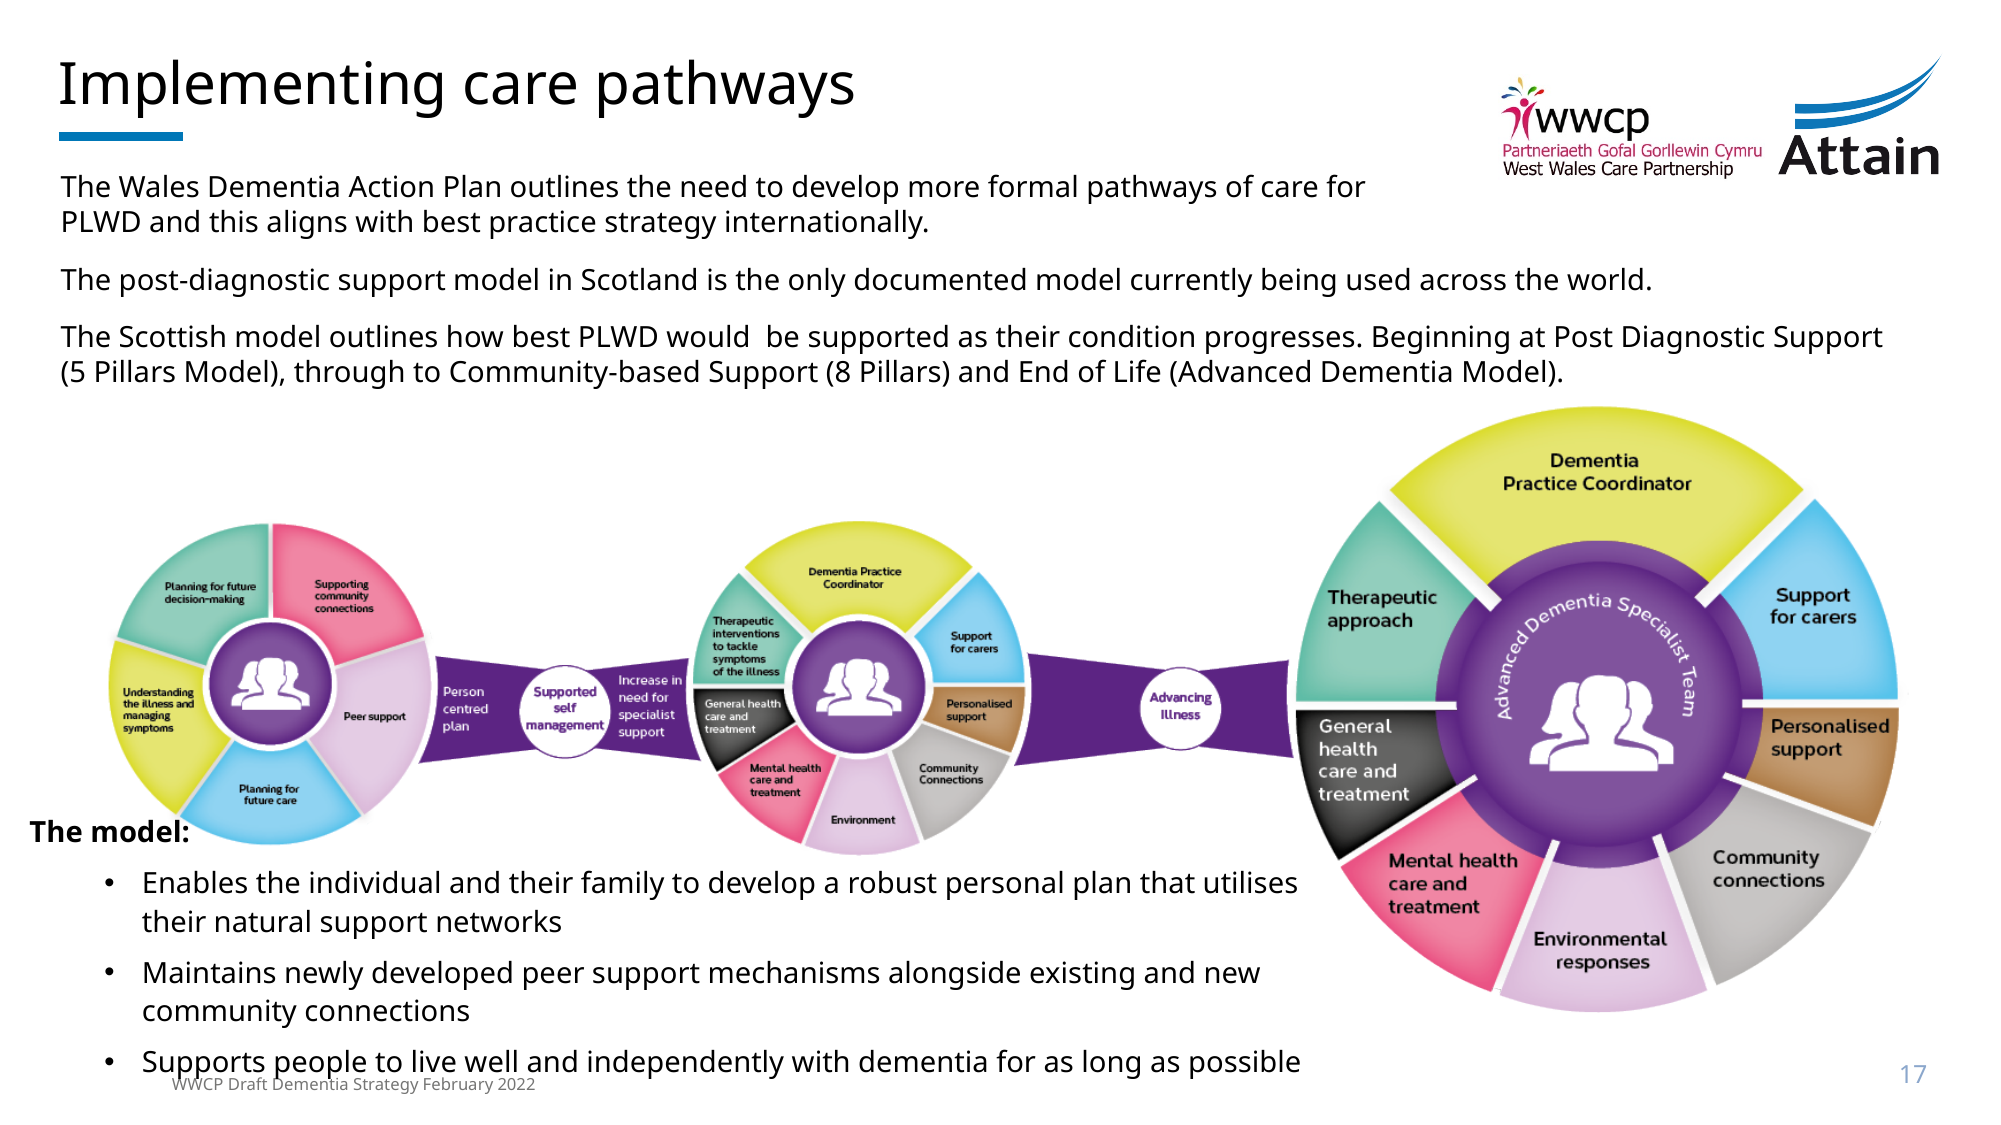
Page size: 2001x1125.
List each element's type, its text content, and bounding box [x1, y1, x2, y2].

text_box The Wales Dementia Action Plan outlines the need to develop more formal pathways of care for PLWD and this aligns with best practice strategy internationally. The post-diagnostic support model in Scotland is the only documented model currently being used across the world. The Scottish model outlines how best PLWD would be supported as their condition progresses. Beginning at Post Diagnostic Support (5 Pillars Model), through to Community-based Support (8 Pillars) and End of Life (Advanced Dementia Model). [45, 161, 1921, 396]
picture [1498, 74, 1765, 183]
slide_number 17 [1492, 1045, 1943, 1105]
text_box The model: Enables the individual and their family to develop a robust personal plan that utilises their natural support networks Maintains newly developed peer support mechanisms alongside existing and new community connections Supports people to live well and independently with dementia for as long as possible [14, 802, 1368, 1086]
title Implementing care pathways [58, 58, 1703, 118]
picture [1778, 52, 1943, 175]
picture [66, 353, 1938, 1032]
